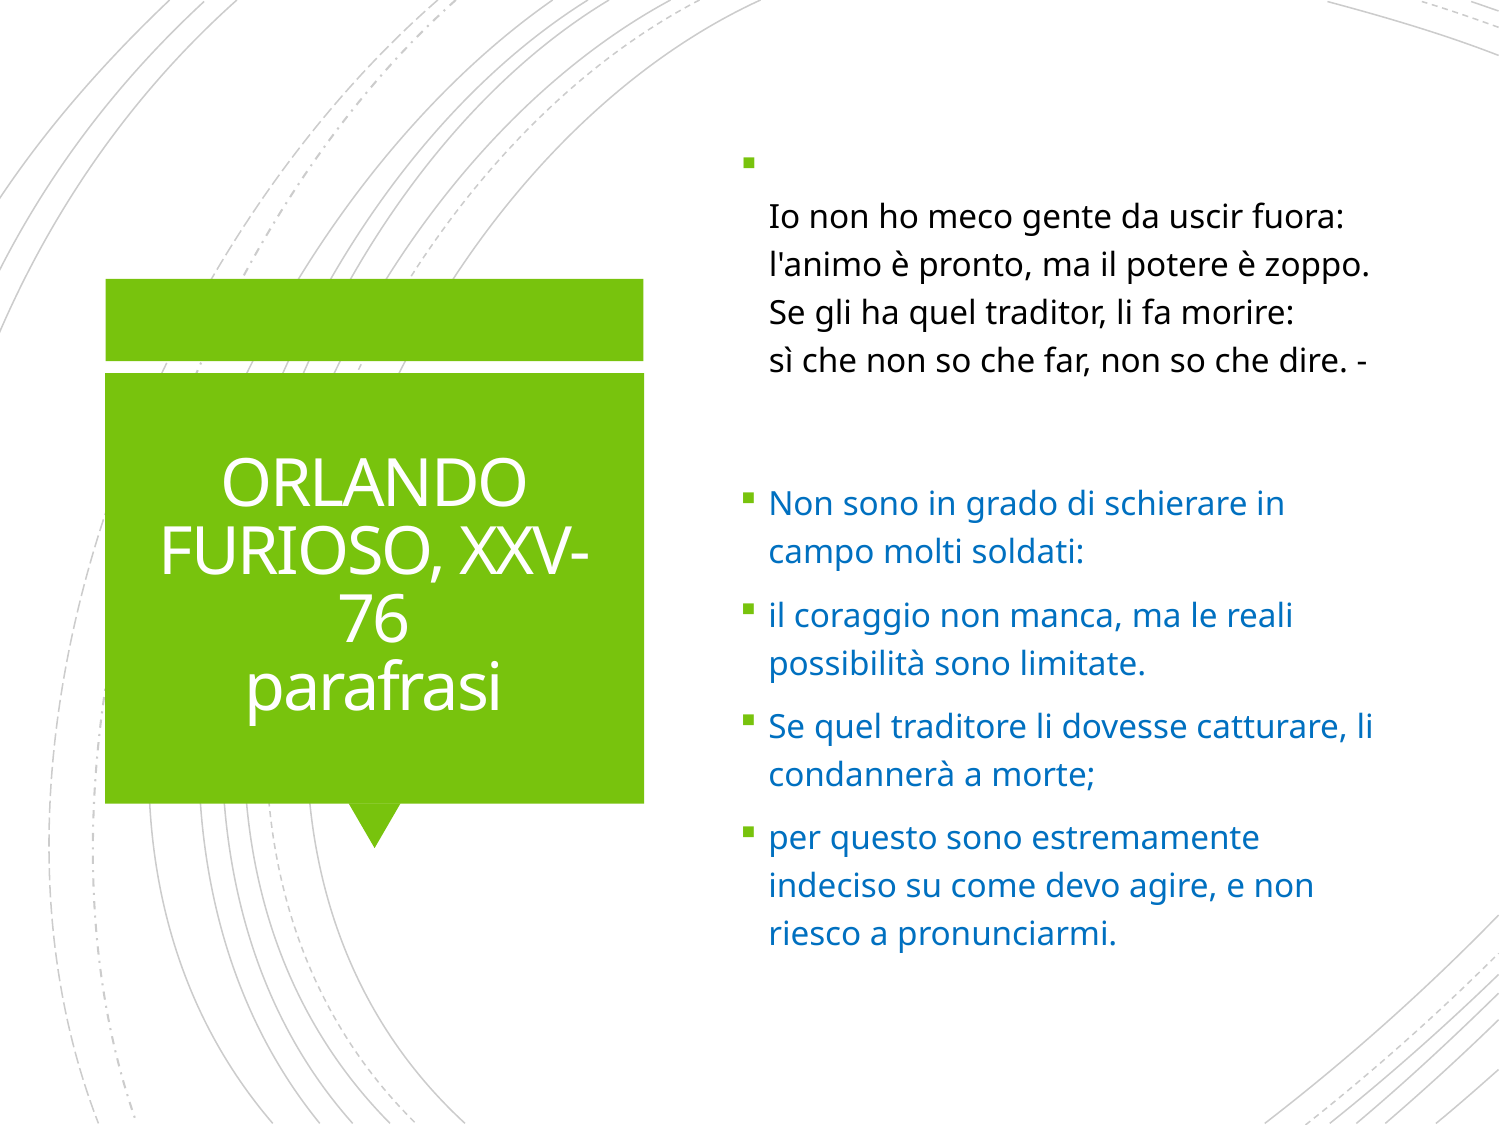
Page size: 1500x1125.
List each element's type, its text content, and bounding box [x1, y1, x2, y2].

list Io non ho meco gente da uscir fuora: l'animo è pronto, ma il potere è zoppo. Se gli ha quel traditor, li fa morire: sì che non so che far, non so che dire. - [725, 131, 1397, 467]
title ORLANDO FURIOSO, XXV-76 parafrasi [118, 386, 631, 790]
list Non sono in grado di schierare in campo molti soldati: il coraggio non manca, ma le reali possibilità sono limitate. Se quel traditore li dovesse catturare, li condannerà a morte; per questo sono estremamente indeciso su come devo agire, e non riesco a pronunciarmi. [725, 467, 1397, 994]
